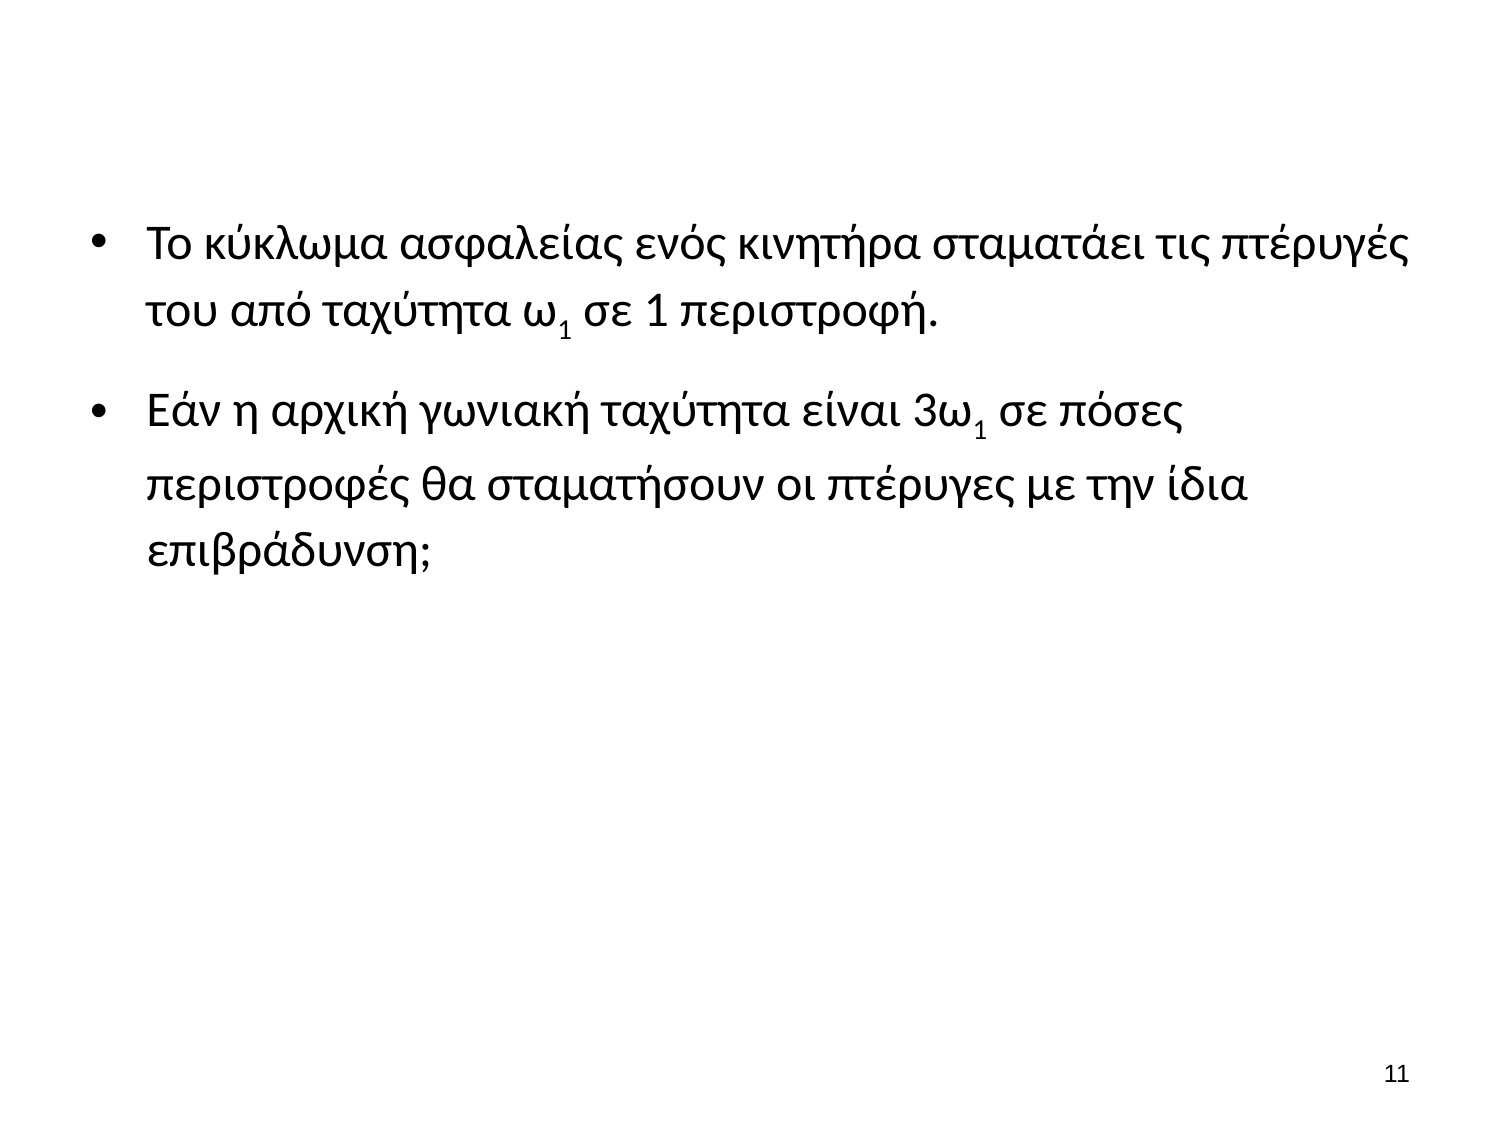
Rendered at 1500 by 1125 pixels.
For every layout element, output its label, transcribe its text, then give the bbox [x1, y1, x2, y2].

slide_number 10 [1074, 1042, 1425, 1103]
list Το κύκλωμα ασφαλείας ενός κινητήρα σταματάει τις πτέρυγές του από ταχύτητα ω1 σε 1 περιστροφή. Εάν η αρχική γωνιακή ταχύτητα είναι 3ω1 σε πόσες περιστροφές θα σταματήσουν οι πτέρυγες με την ίδια επιβράδυνση; [75, 196, 1425, 1024]
